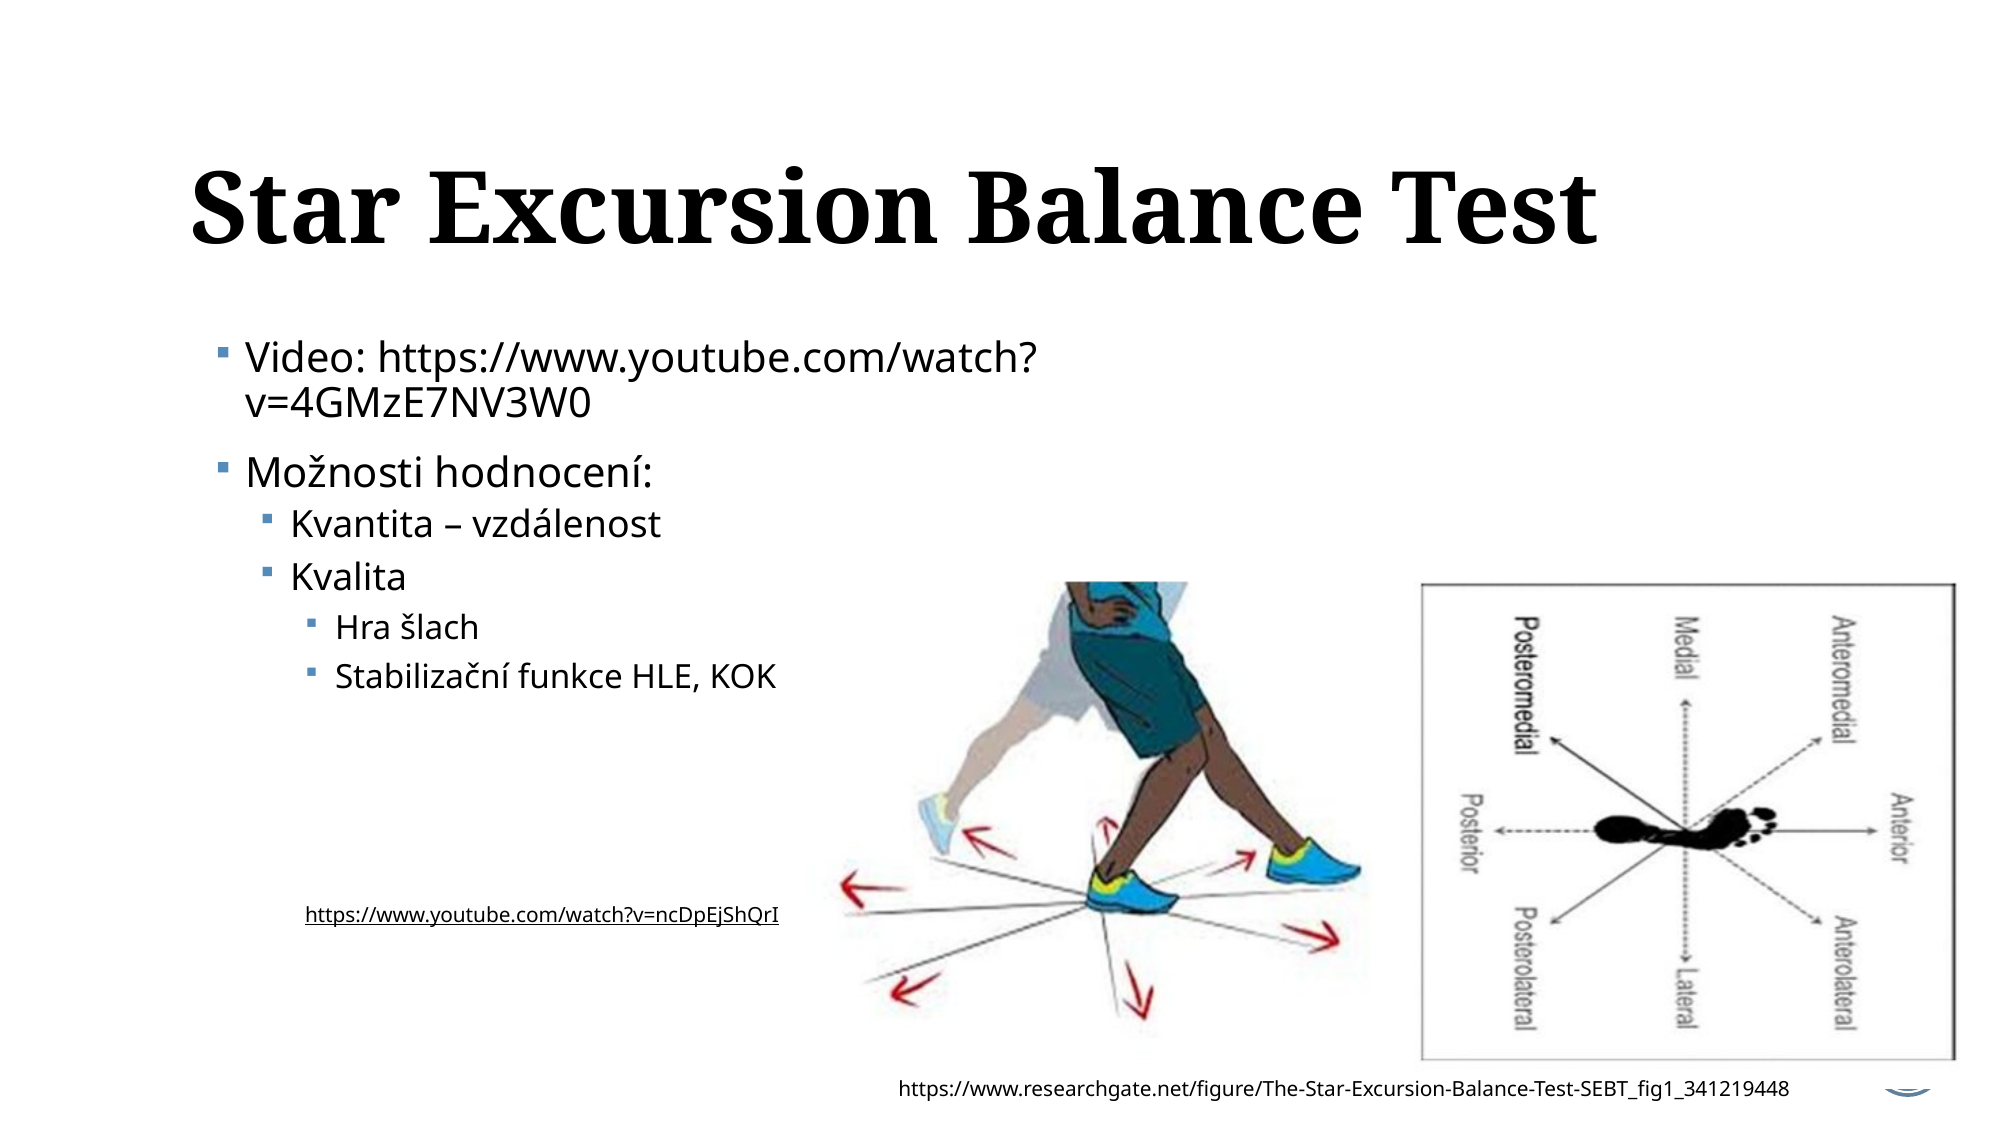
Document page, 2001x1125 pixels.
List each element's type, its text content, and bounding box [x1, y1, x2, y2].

picture [805, 581, 1962, 1090]
list Video: https://www.youtube.com/watch?v=4GMzE7NV3W0 Možnosti hodnocení: Kvantita – vzdálenost Kvalita Hra šlach Stabilizační funkce HLE, KOK https://www.youtube.com/watch?v=ncDpEjShQrI [200, 329, 1299, 1032]
text_box https://www.researchgate.net/figure/The-Star-Excursion-Balance-Test-SEBT_fig1_341219448 [883, 1090, 1884, 1109]
title Star Excursion Balance Test [175, 79, 1826, 344]
